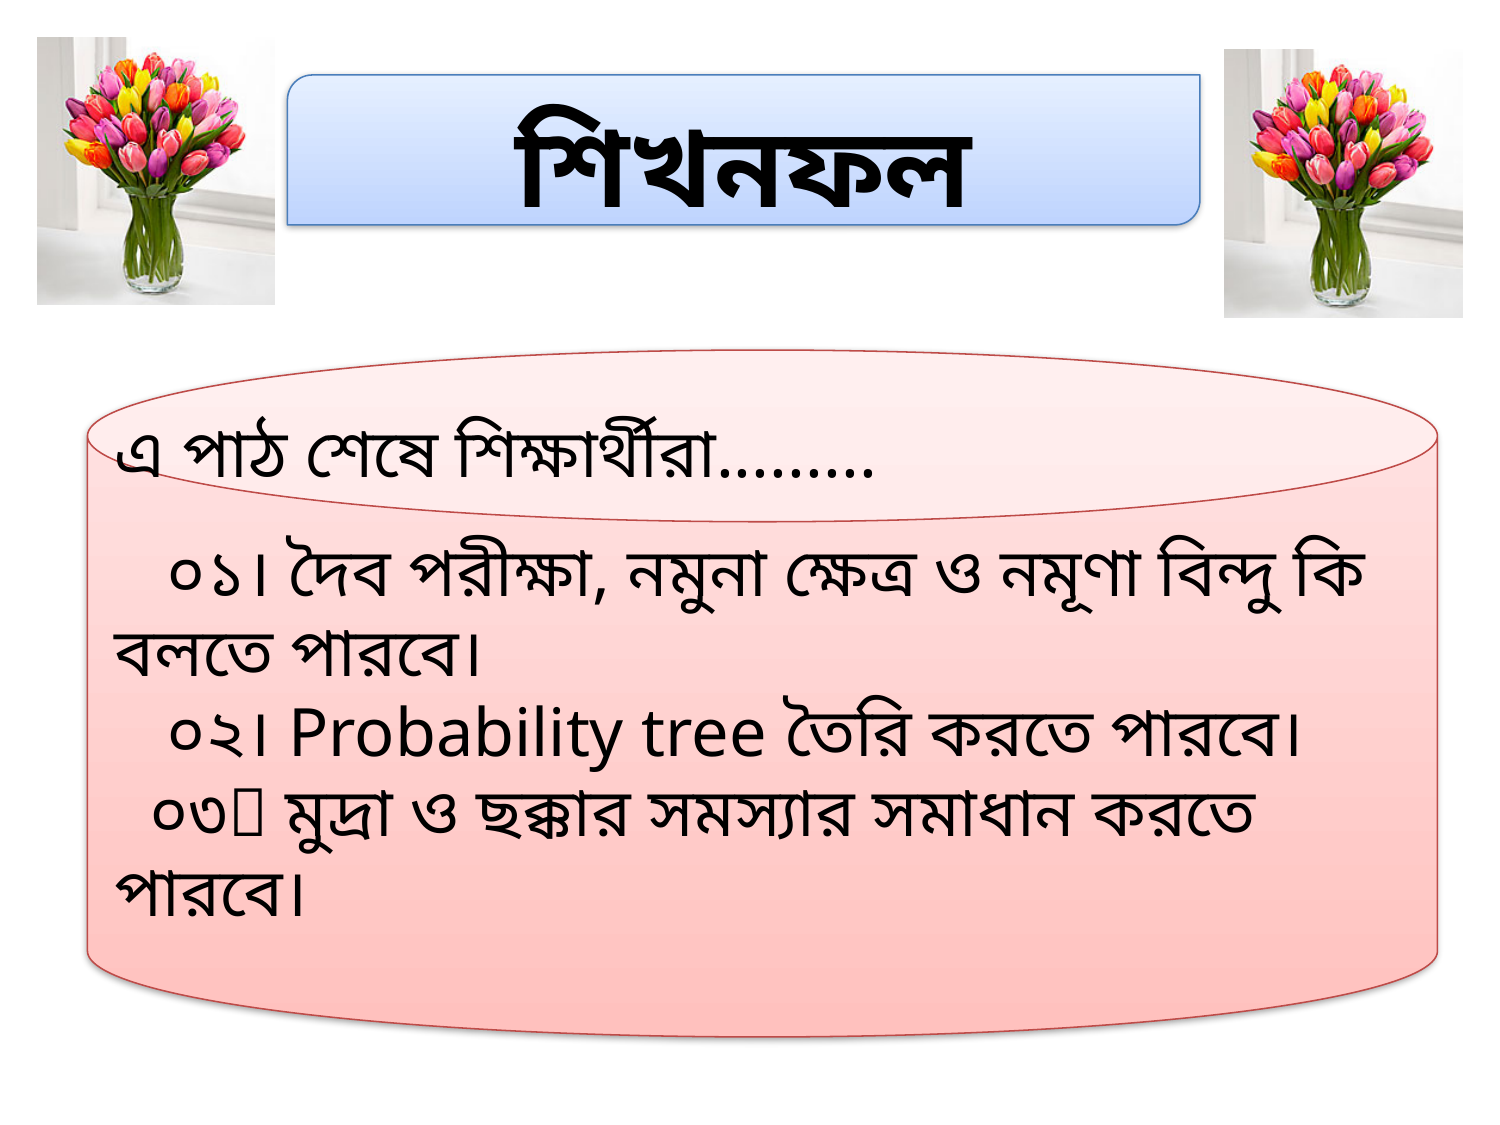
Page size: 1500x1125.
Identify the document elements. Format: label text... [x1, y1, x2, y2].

text_box [290, 74, 1201, 206]
picture [37, 37, 276, 305]
title শিখনফল [287, 87, 1200, 238]
text_box [86, 349, 1439, 1038]
picture [1224, 49, 1463, 318]
text_box এ পাঠ শেষে শিক্ষার্থীরা......... ০১। দৈব পরীক্ষা, নমুনা ক্ষেত্র ও নমূণা বিন্দু কি বলতে পারবে। ০২। Probability tree তৈরি করতে পারবে। ০৩৤ মুদ্রা ও ছক্কার সমস্যার সমাধান করতে পারবে। [99, 512, 1425, 938]
